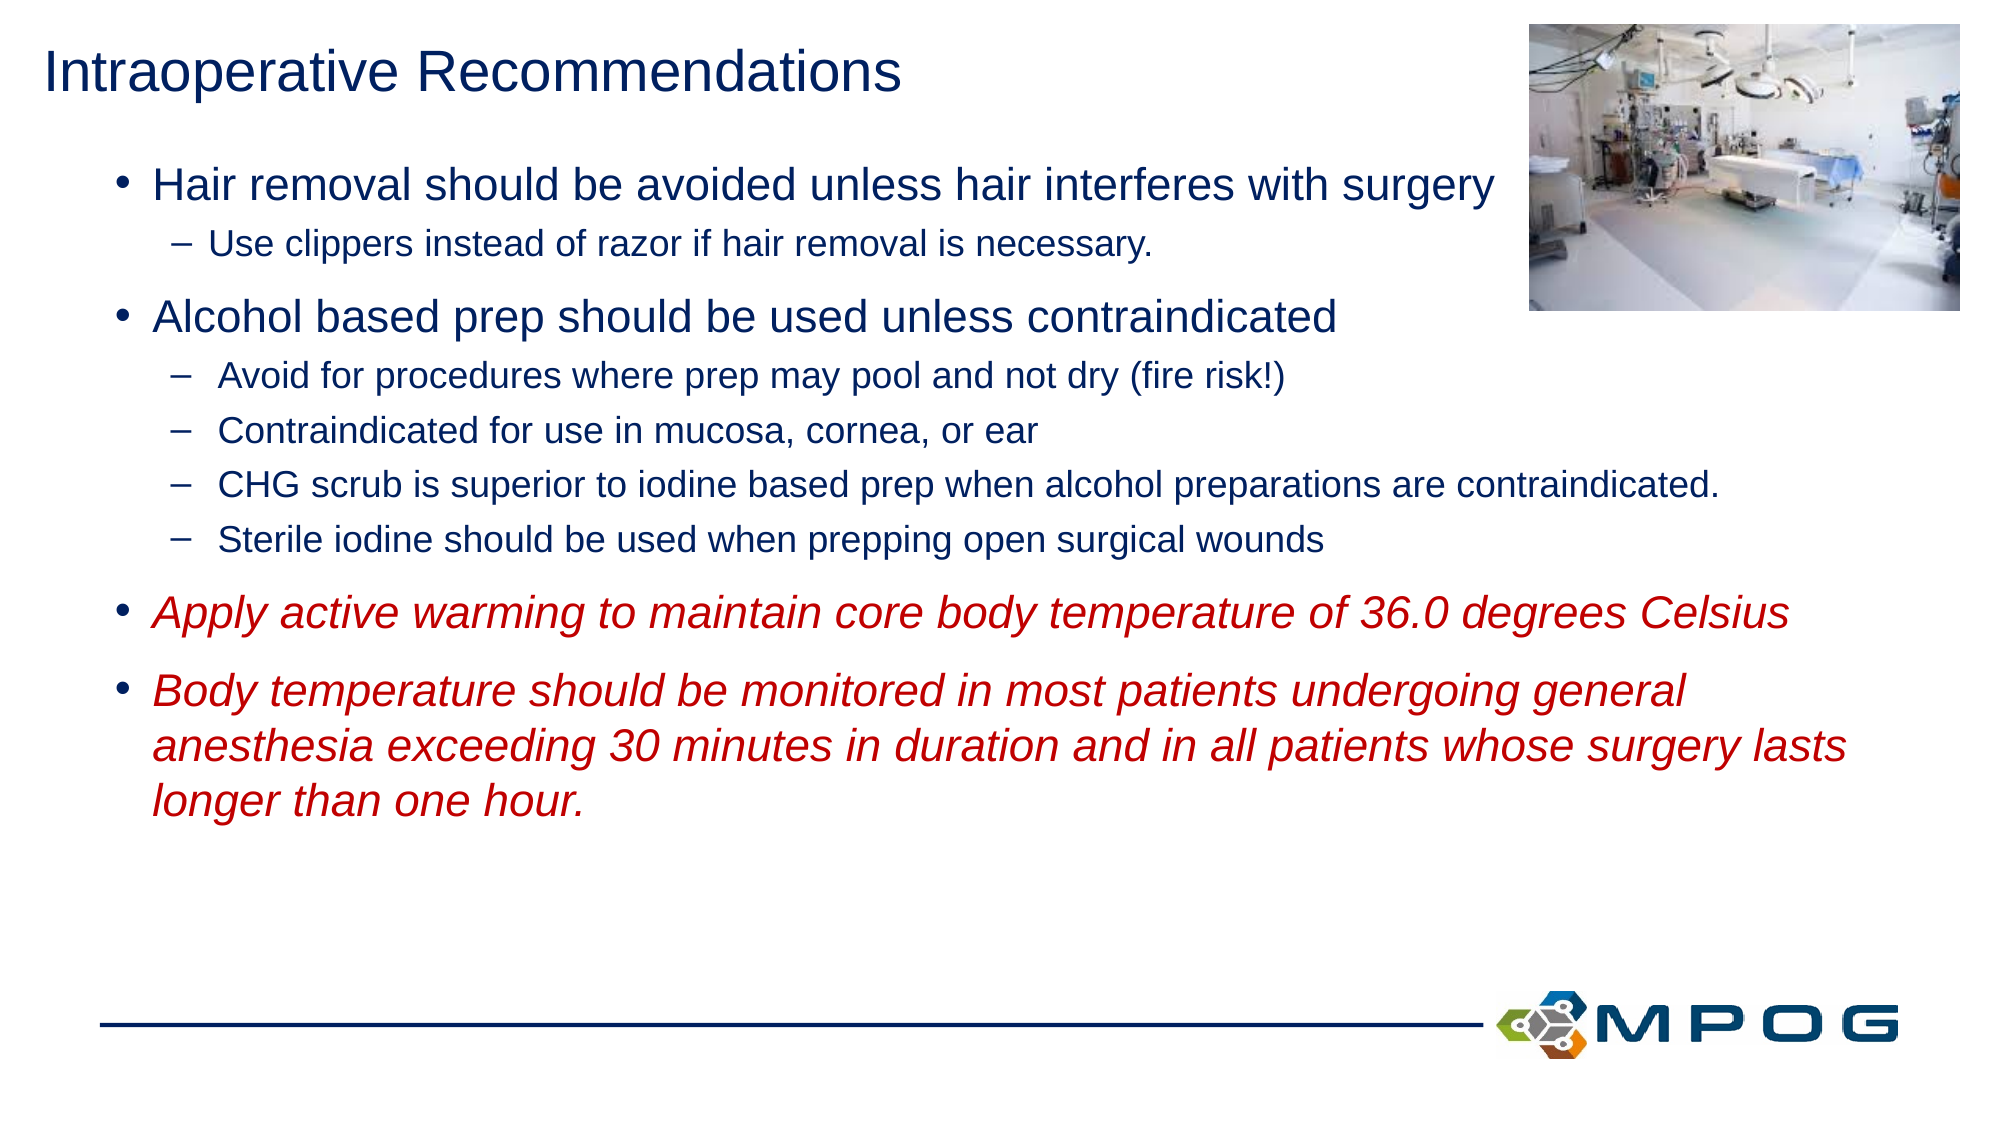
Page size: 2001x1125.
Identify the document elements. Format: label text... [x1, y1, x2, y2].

list Hair removal should be avoided unless hair interferes with surgery Use clippers instead of razor if hair removal is necessary. Alcohol based prep should be used unless contraindicated Avoid for procedures where prep may pool and not dry (fire risk!) Contraindicated for use in mucosa, cornea, or ear CHG scrub is superior to iodine based prep when alcohol preparations are contraindicated. Sterile iodine should be used when prepping open surgical wounds Apply active warming to maintain core body temperature of 36.0 degrees Celsius Body temperature should be monitored in most patients undergoing general anesthesia exceeding 30 minutes in duration and in all patients whose surgery lasts longer than one hour. [99, 147, 1900, 1048]
title Intraoperative Recommendations [28, 24, 1527, 111]
picture [1496, 1048, 1587, 1059]
picture [1529, 24, 1960, 311]
